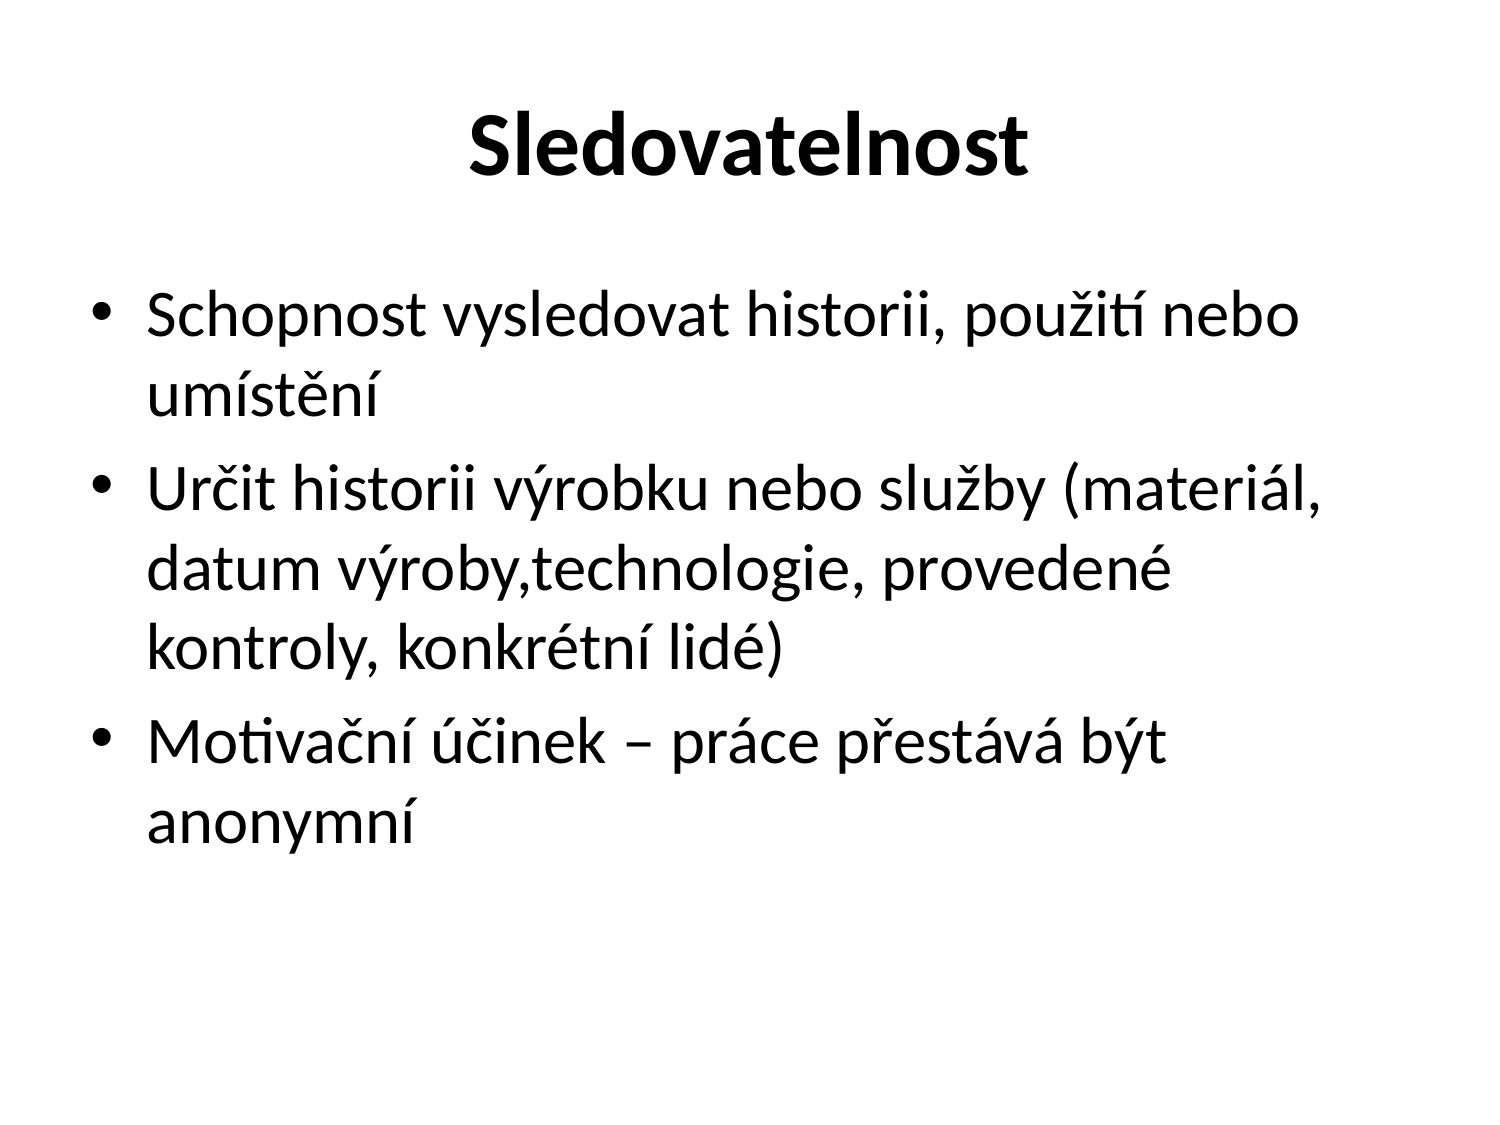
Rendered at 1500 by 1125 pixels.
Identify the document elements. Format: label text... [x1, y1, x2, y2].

list Schopnost vysledovat historii, použití nebo umístění Určit historii výrobku nebo služby (materiál, datum výroby,technologie, provedené kontroly, konkrétní lidé) Motivační účinek – práce přestává být anonymní [75, 262, 1425, 1005]
title Sledovatelnost [75, 45, 1425, 233]
